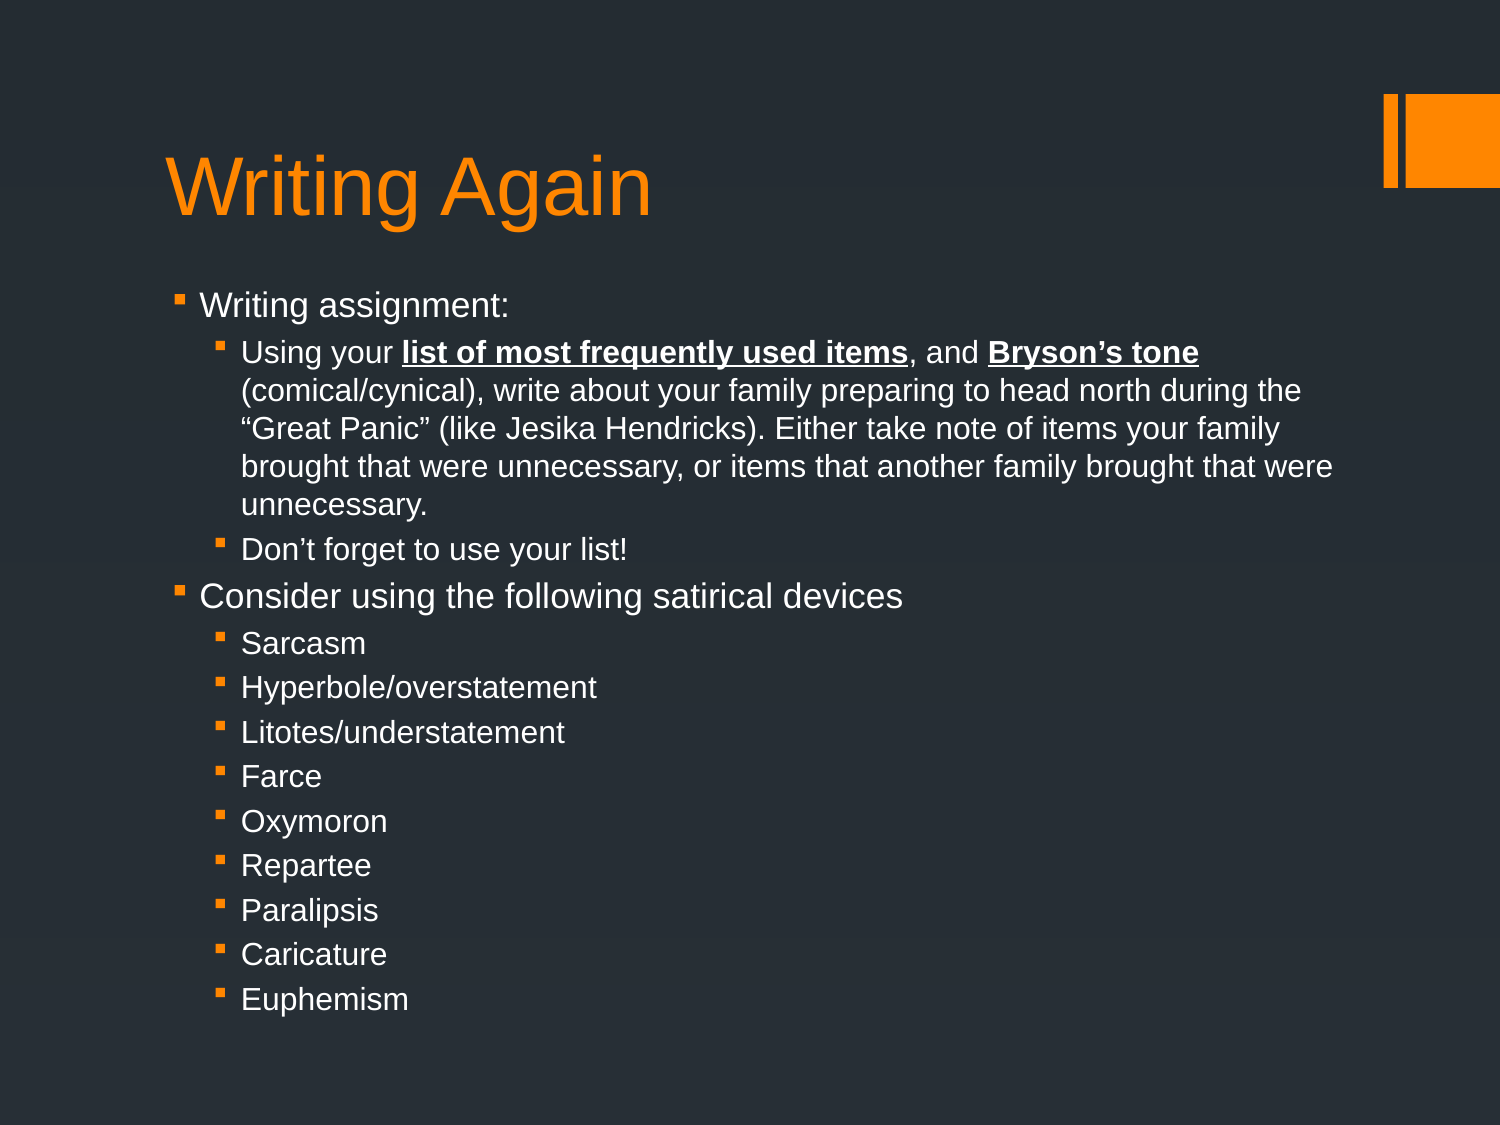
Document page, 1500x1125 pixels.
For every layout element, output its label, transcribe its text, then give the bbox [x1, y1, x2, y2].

title Writing Again [150, 50, 1350, 240]
list Writing assignment: Using your list of most frequently used items, and Bryson’s tone (comical/cynical), write about your family preparing to head north during the “Great Panic” (like Jesika Hendricks). Either take note of items your family brought that were unnecessary, or items that another family brought that were unnecessary. Don’t forget to use your list! Consider using the following satirical devices Sarcasm Hyperbole/overstatement Litotes/understatement Farce Oxymoron Repartee Paralipsis Caricature Euphemism [150, 275, 1350, 1025]
